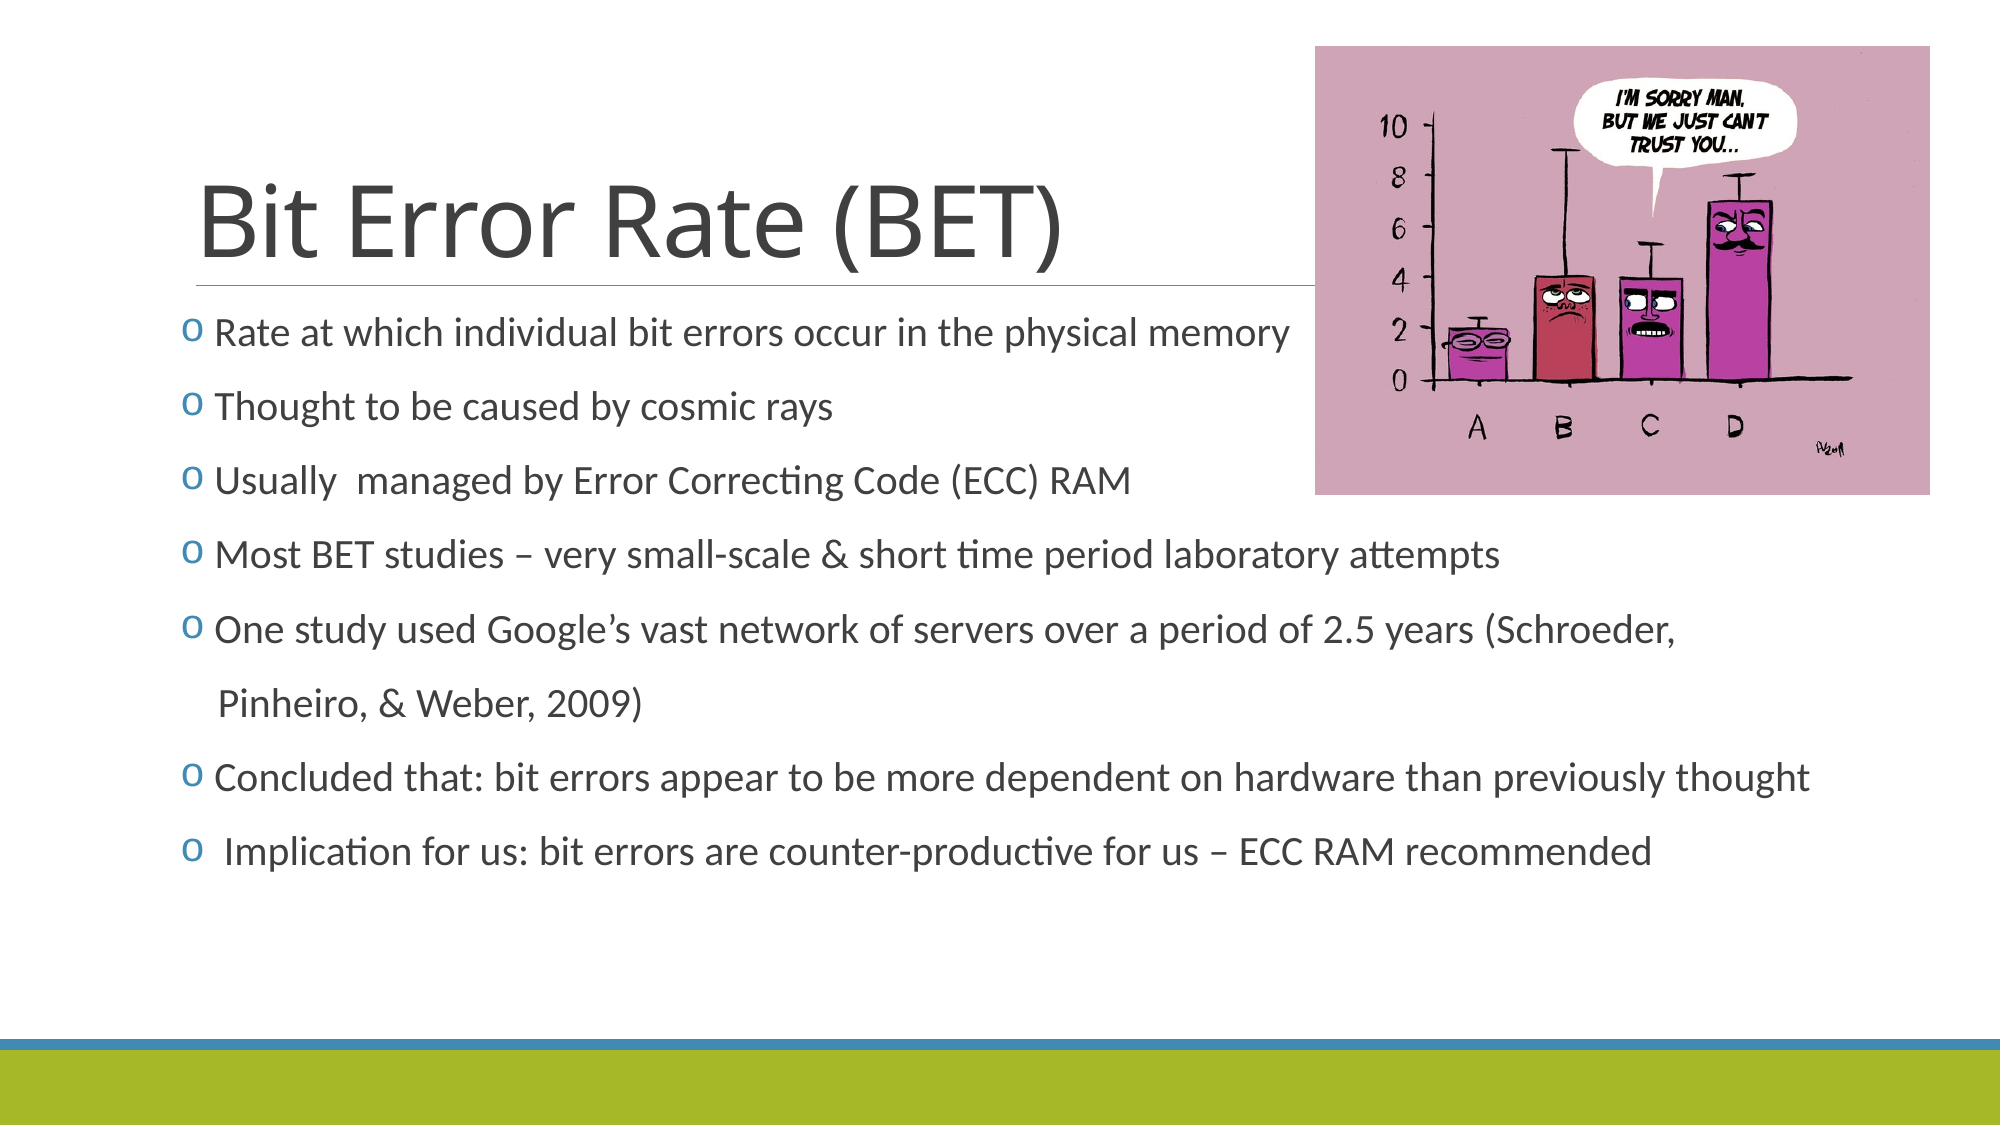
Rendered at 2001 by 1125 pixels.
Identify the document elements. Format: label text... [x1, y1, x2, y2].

title Bit Error Rate (BET) [180, 47, 1312, 285]
list Rate at which individual bit errors occur in the physical memory Thought to be caused by cosmic rays Usually managed by Error Correcting Code (ECC) RAM Most BET studies – very small-scale & short time period laboratory attempts One study used Google’s vast network of servers over a period of 2.5 years (Schroeder, Pinheiro, & Weber, 2009) Concluded that: bit errors appear to be more dependent on hardware than previously thought Implication for us: bit errors are counter-productive for us – ECC RAM recommended [180, 302, 1830, 963]
picture [1314, 46, 1931, 495]
